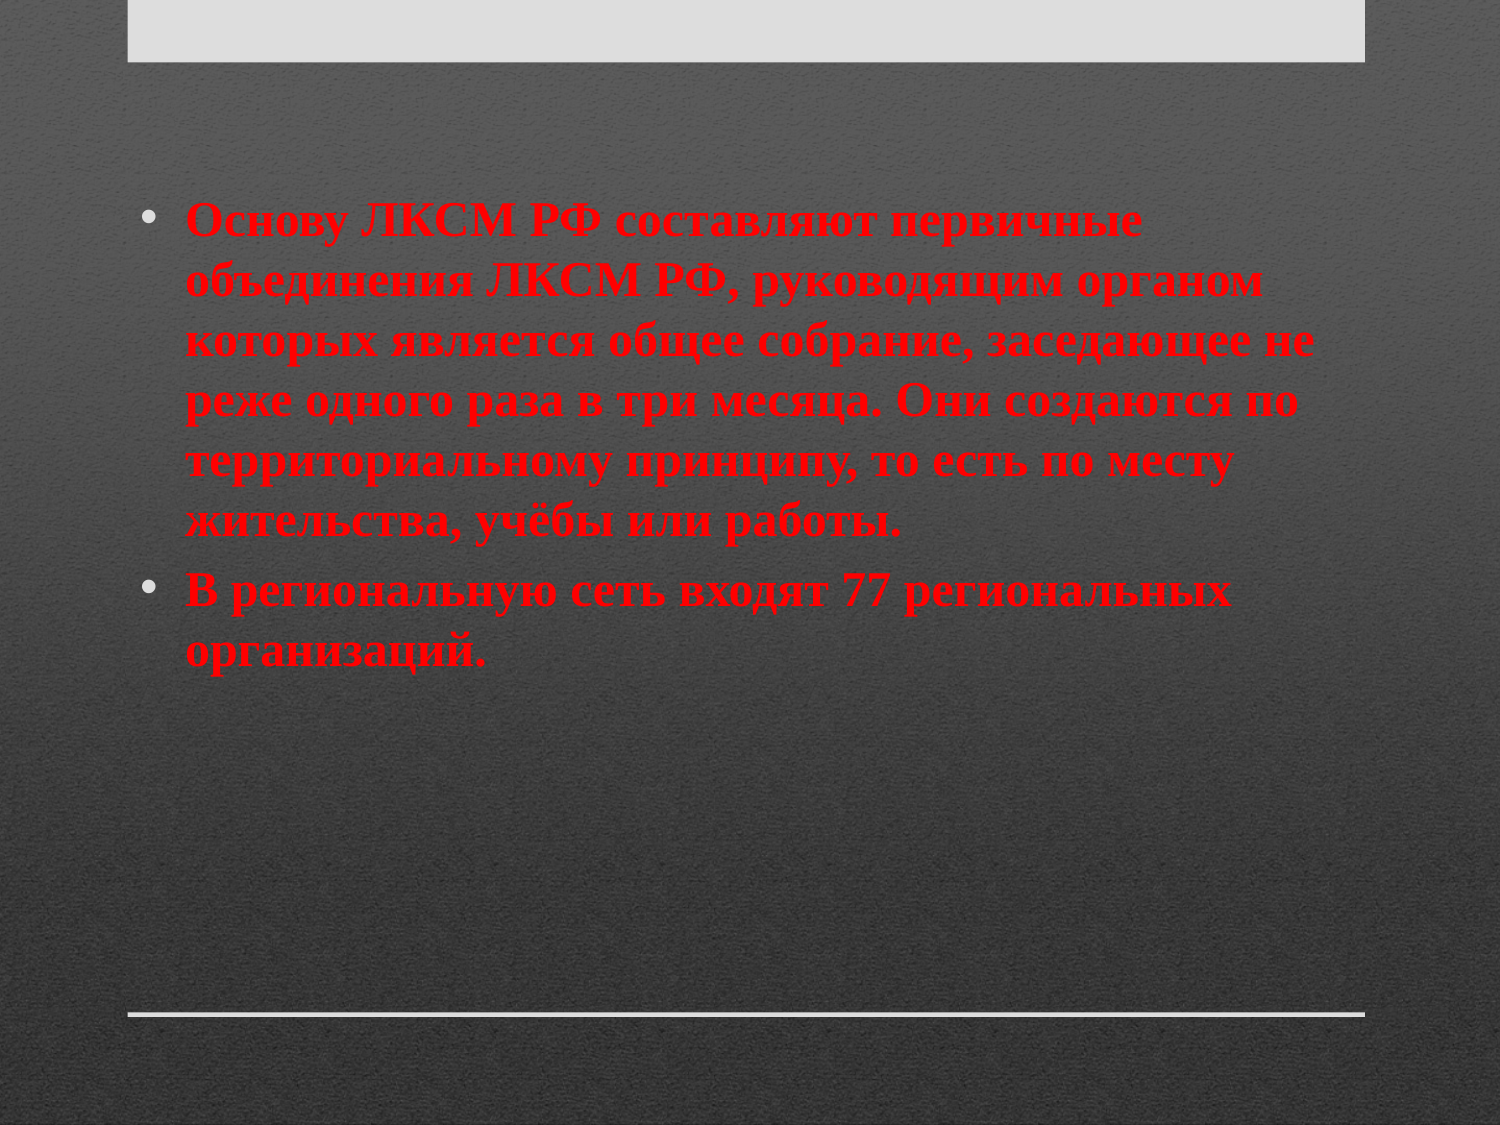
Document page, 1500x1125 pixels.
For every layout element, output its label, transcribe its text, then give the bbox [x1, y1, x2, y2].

list Основу ЛКСМ РФ составляют первичные объединения ЛКСМ РФ, руководящим органом которых является общее собрание, заседающее не реже одного раза в три месяца. Они создаются по территориальному принципу, то есть по месту жительства, учёбы или работы. В региональную сеть входят 77 региональных организаций. [125, 112, 1363, 750]
